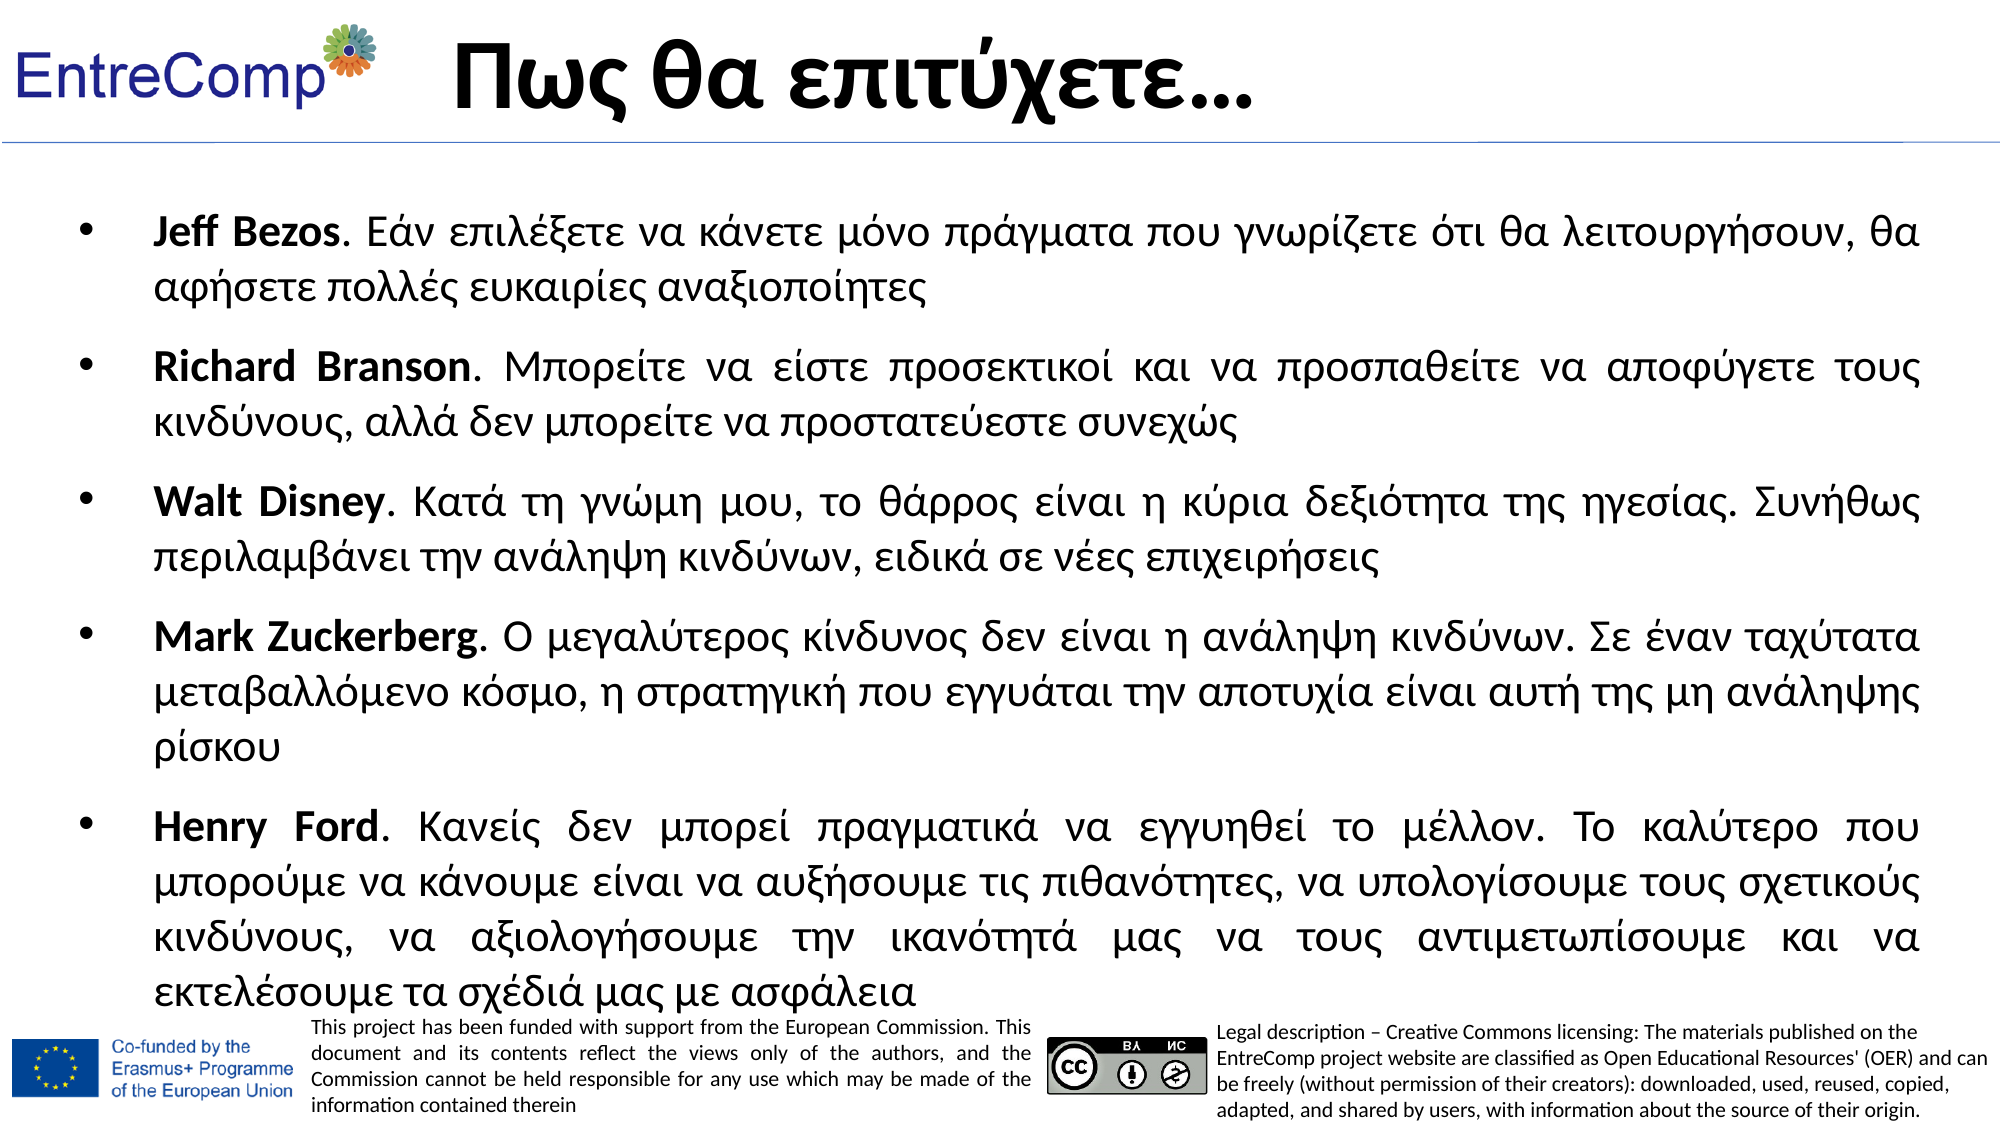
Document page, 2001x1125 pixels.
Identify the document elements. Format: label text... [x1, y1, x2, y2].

text_box Πως θα επιτύχετε… [438, 1, 1966, 137]
picture [11, 1034, 300, 1101]
picture [1047, 1037, 1208, 1095]
text_box This project has been funded with support from the European Commission. This document and its contents reflect the views only of the authors, and the Commission cannot be held responsible for any use which may be made of the information contained therein​ [296, 1005, 1048, 1125]
text_box Jeff Bezos. Εάν επιλέξετε να κάνετε μόνο πράγματα που γνωρίζετε ότι θα λειτουργήσουν, θα αφήσετε πολλές ευκαιρίες αναξιοποίητες Richard Branson. Μπορείτε να είστε προσεκτικοί και να προσπαθείτε να αποφύγετε τους κινδύνους, αλλά δεν μπορείτε να προστατεύεστε συνεχώς Walt Disney. Κατά τη γνώμη μου, το θάρρος είναι η κύρια δεξιότητα της ηγεσίας. Συνήθως περιλαμβάνει την ανάληψη κινδύνων, ειδικά σε νέες επιχειρήσεις Mark Zuckerberg. Ο μεγαλύτερος κίνδυνος δεν είναι η ανάληψη κινδύνων. Σε έναν ταχύτατα μεταβαλλόμενο κόσμο, η στρατηγική που εγγυάται την αποτυχία είναι αυτή της μη ανάληψης ρίσκου Henry Ford. Κανείς δεν μπορεί πραγματικά να εγγυηθεί το μέλλον. Το καλύτερο που μπορούμε να κάνουμε είναι να αυξήσουμε τις πιθανότητες, να υπολογίσουμε τους σχετικούς κινδύνους, να αξιολογήσουμε την ικανότητά μας να τους αντιμετωπίσουμε και να εκτελέσουμε τα σχέδιά μας με ασφάλεια [63, 193, 1937, 1023]
text_box Legal description – Creative Commons licensing: The materials published on the EntreComp project website are classified as Open Educational Resources' (OER) and can be freely (without permission of their creators): downloaded, used, reused, copied, adapted, and shared by users, with information about the source of their origin. [1201, 1009, 2000, 1125]
picture [11, 18, 381, 122]
